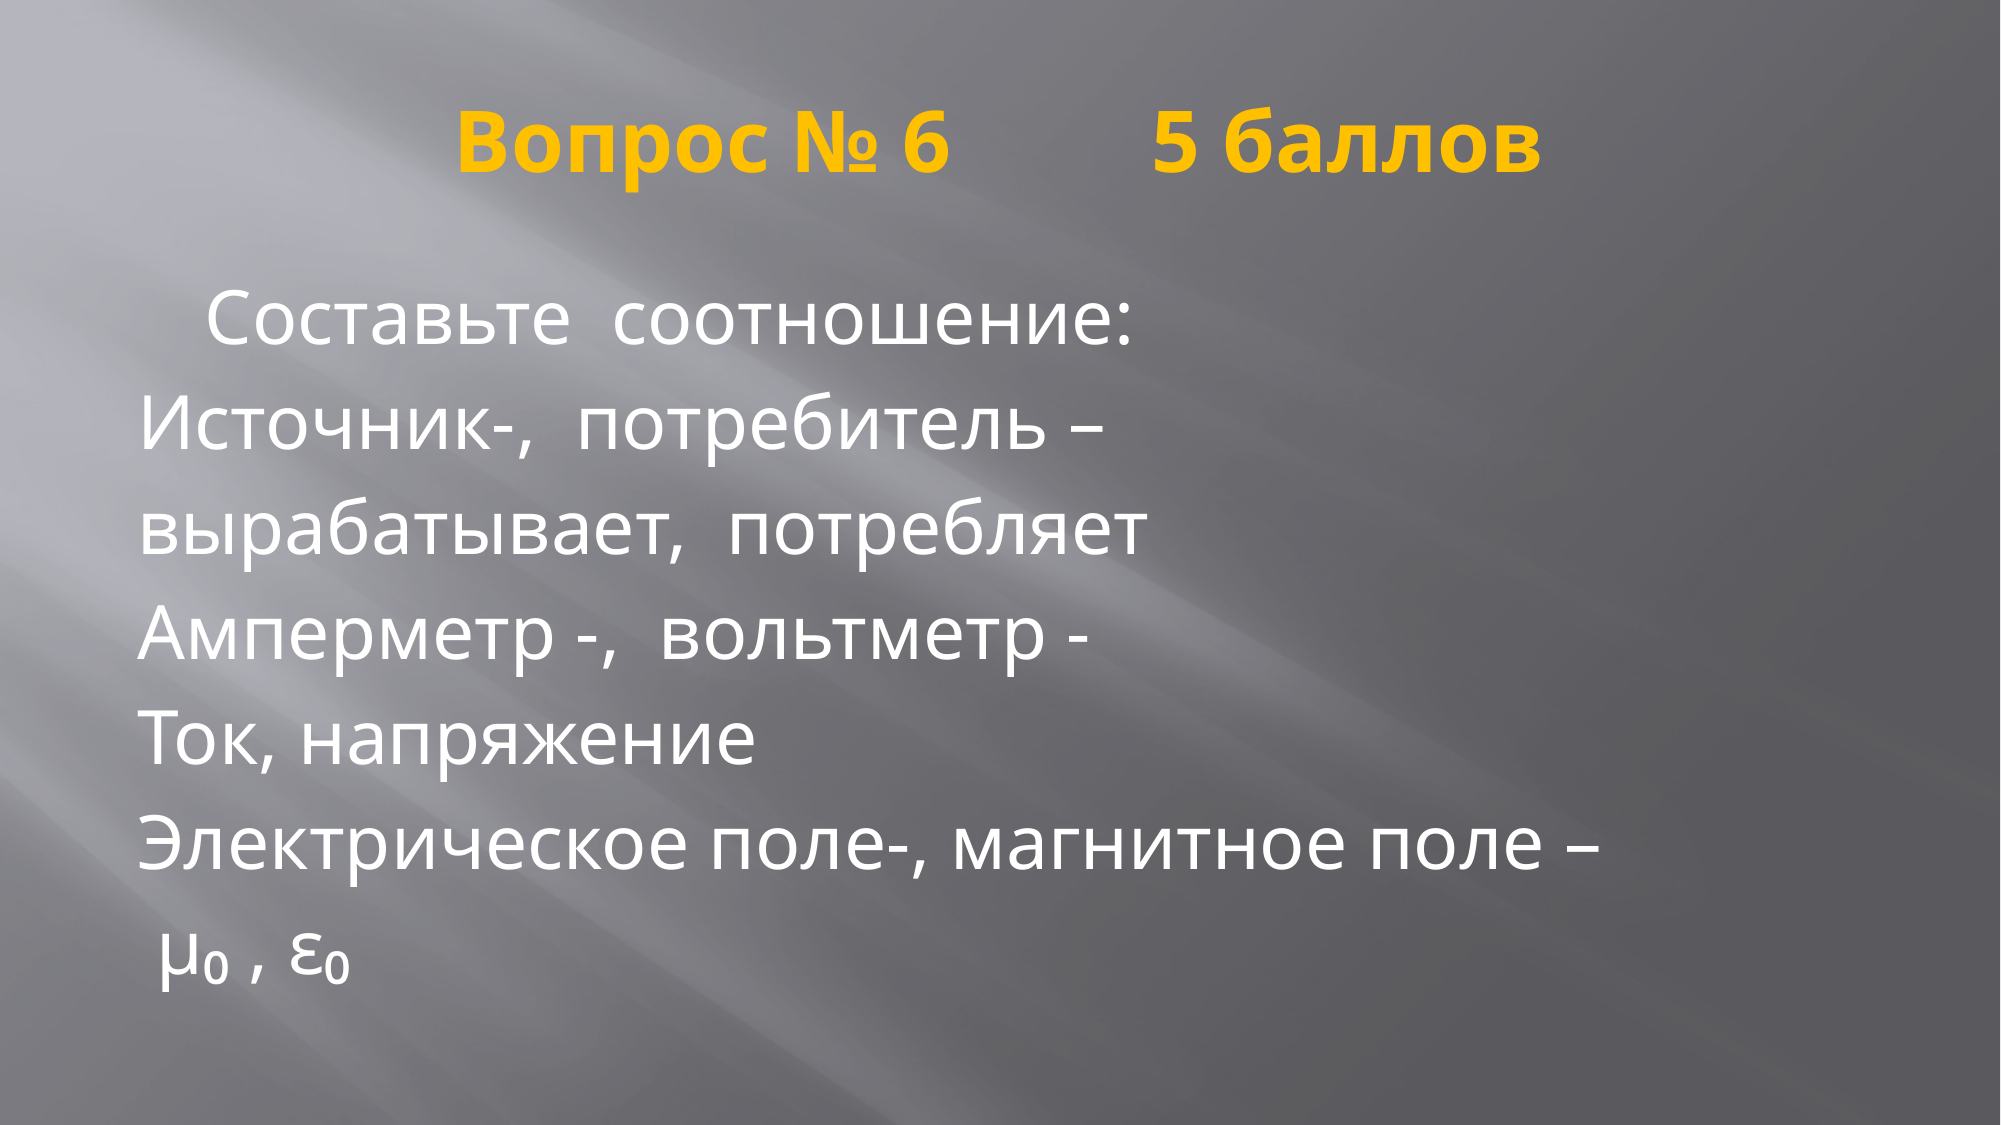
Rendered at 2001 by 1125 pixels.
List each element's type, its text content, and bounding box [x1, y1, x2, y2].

title Вопрос № 6 5 баллов [99, 45, 1900, 233]
list Составьте соотношение: Источник-, потребитель – вырабатывает, потребляет Амперметр -, вольтметр - Ток, напряжение Электрическое поле-, магнитное поле – μ₀ , ε₀ [99, 262, 1900, 1035]
